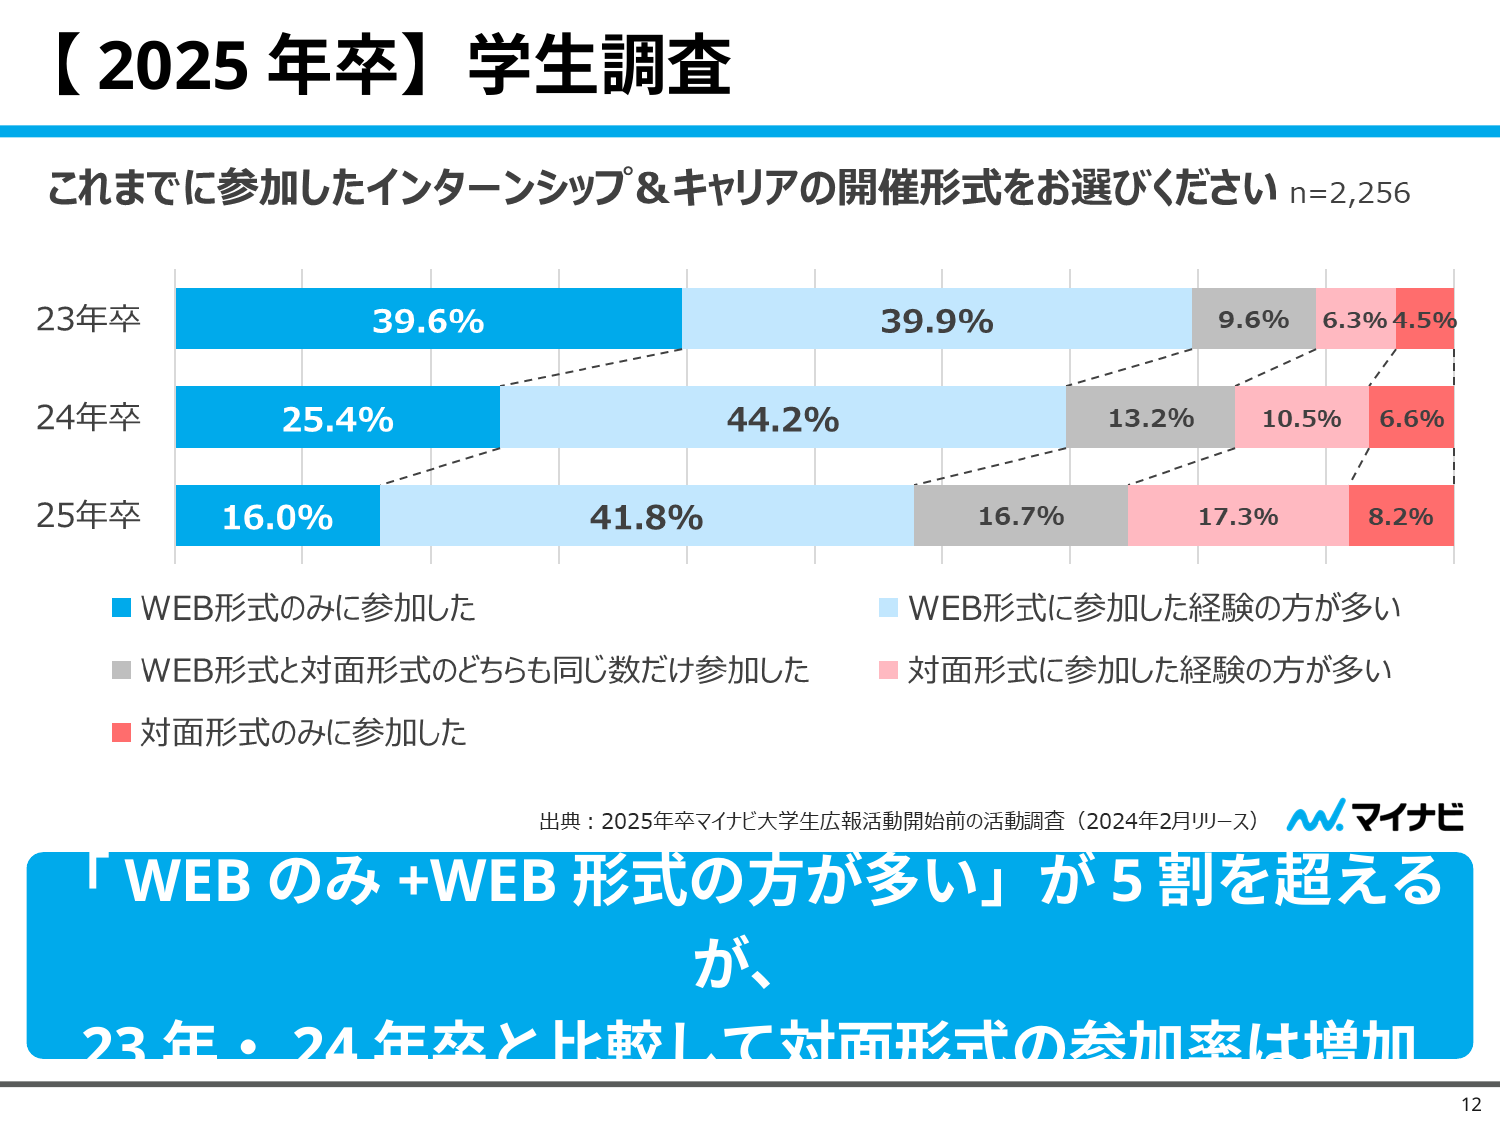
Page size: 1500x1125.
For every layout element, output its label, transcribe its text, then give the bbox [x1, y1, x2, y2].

title 【2025年卒】学生調査 [0, 0, 1022, 126]
slide_number 12 [1336, 1090, 1498, 1122]
text_box 「WEBのみ+WEB形式の方が多い」が5割を超えるが、 23年・24年卒と比較して対面形式の参加率は増加 [24, 856, 1476, 1061]
picture [0, 148, 1500, 846]
